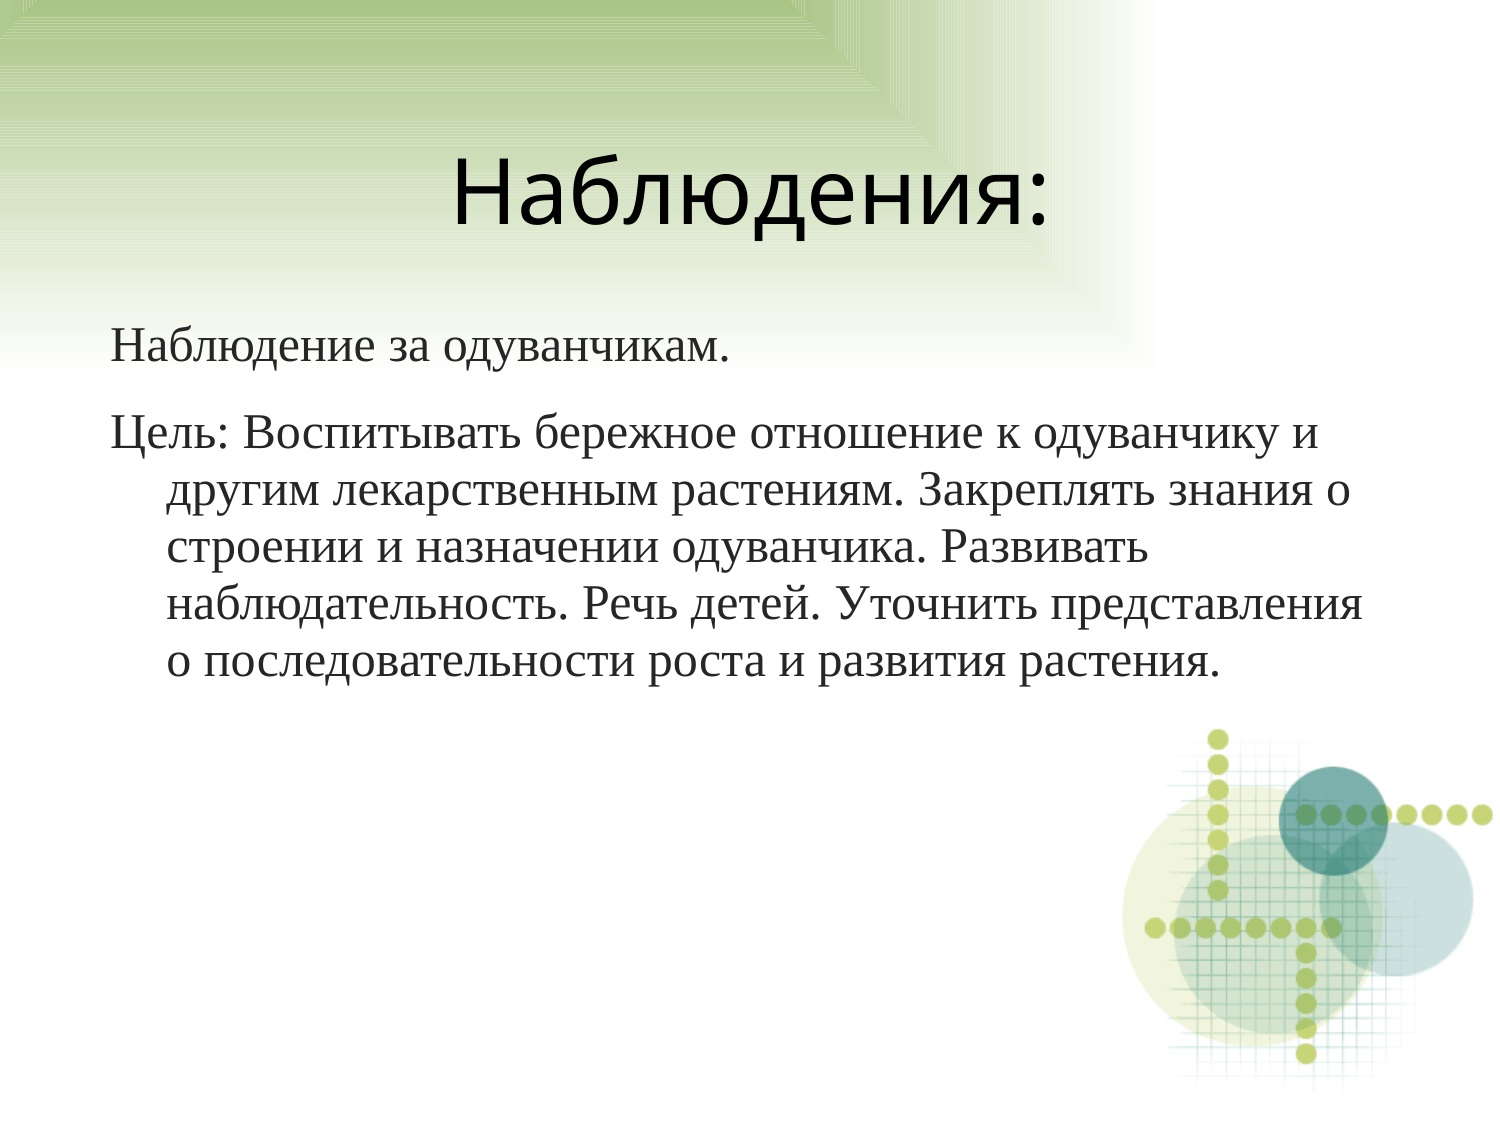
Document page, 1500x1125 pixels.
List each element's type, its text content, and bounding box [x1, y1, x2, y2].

title Наблюдения: [109, 93, 1392, 282]
picture [1110, 718, 1500, 1098]
list Наблюдение за одуванчикам. Цель: Воспитывать бережное отношение к одуванчику и другим лекарственным растениям. Закреплять знания о строении и назначении одуванчика. Развивать наблюдательность. Речь детей. Уточнить представления о последовательности роста и развития растения. [109, 312, 1392, 1022]
